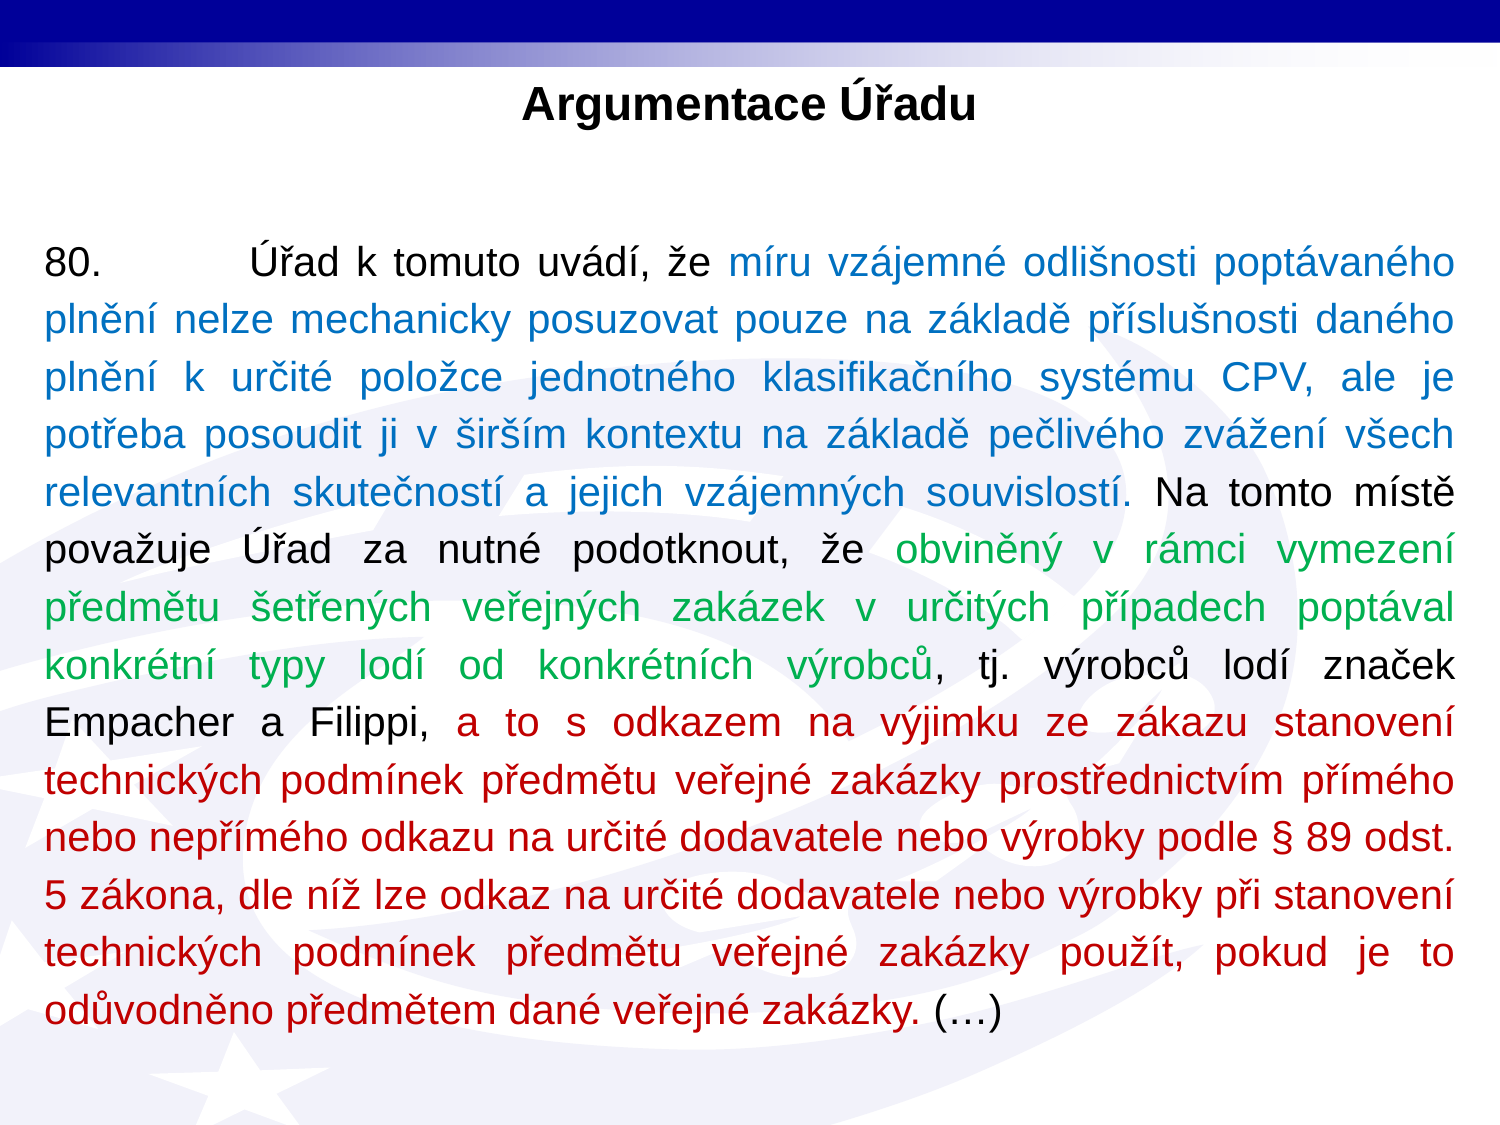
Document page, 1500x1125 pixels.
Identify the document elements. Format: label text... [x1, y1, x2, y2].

text_box Argumentace Úřadu [29, 66, 1471, 130]
text_box 80. Úřad k tomuto uvádí, že míru vzájemné odlišnosti poptávaného plnění nelze mechanicky posuzovat pouze na základě příslušnosti daného plnění k určité položce jednotného klasifikačního systému CPV, ale je potřeba posoudit ji v širším kontextu na základě pečlivého zvážení všech relevantních skutečností a jejich vzájemných souvislostí. Na tomto místě považuje Úřad za nutné podotknout, že obviněný v rámci vymezení předmětu šetřených veřejných zakázek v určitých případech poptával konkrétní typy lodí od konkrétních výrobců, tj. výrobců lodí značek Empacher a Filippi, a to s odkazem na výjimku ze zákazu stanovení technických podmínek předmětu veřejné zakázky prostřednictvím přímého nebo nepřímého odkazu na určité dodavatele nebo výrobky podle § 89 odst. 5 zákona, dle níž lze odkaz na určité dodavatele nebo výrobky při stanovení technických podmínek předmětu veřejné zakázky použít, pokud je to odůvodněno předmětem dané veřejné zakázky. (…) [29, 219, 1471, 1040]
